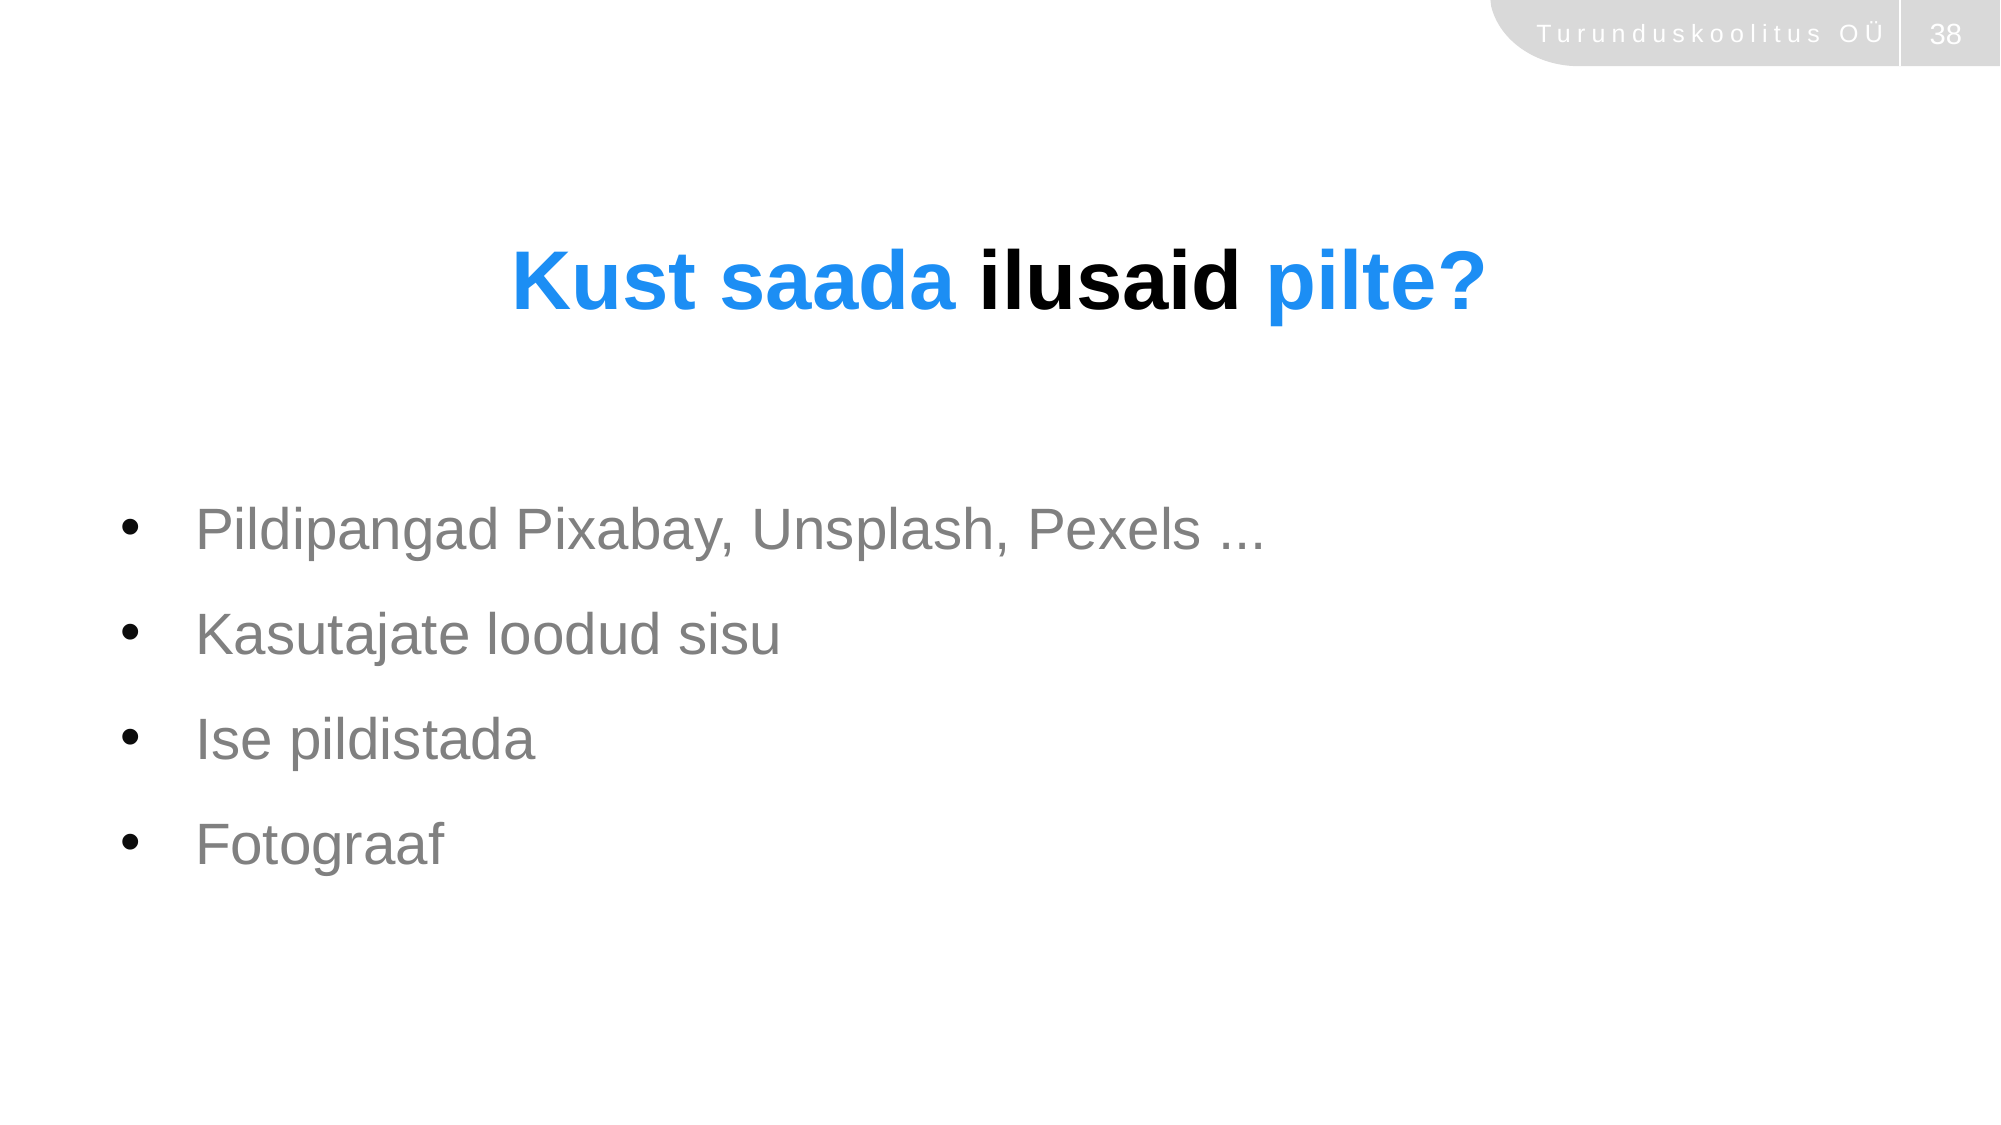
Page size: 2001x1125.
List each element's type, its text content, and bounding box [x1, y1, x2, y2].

title Kust saada ilusaid pilte? [99, 182, 1900, 370]
list Pildipangad Pixabay, Unsplash, Pexels ... Kasutajate loodud sisu Ise pildistada Fotograaf [99, 446, 1900, 943]
